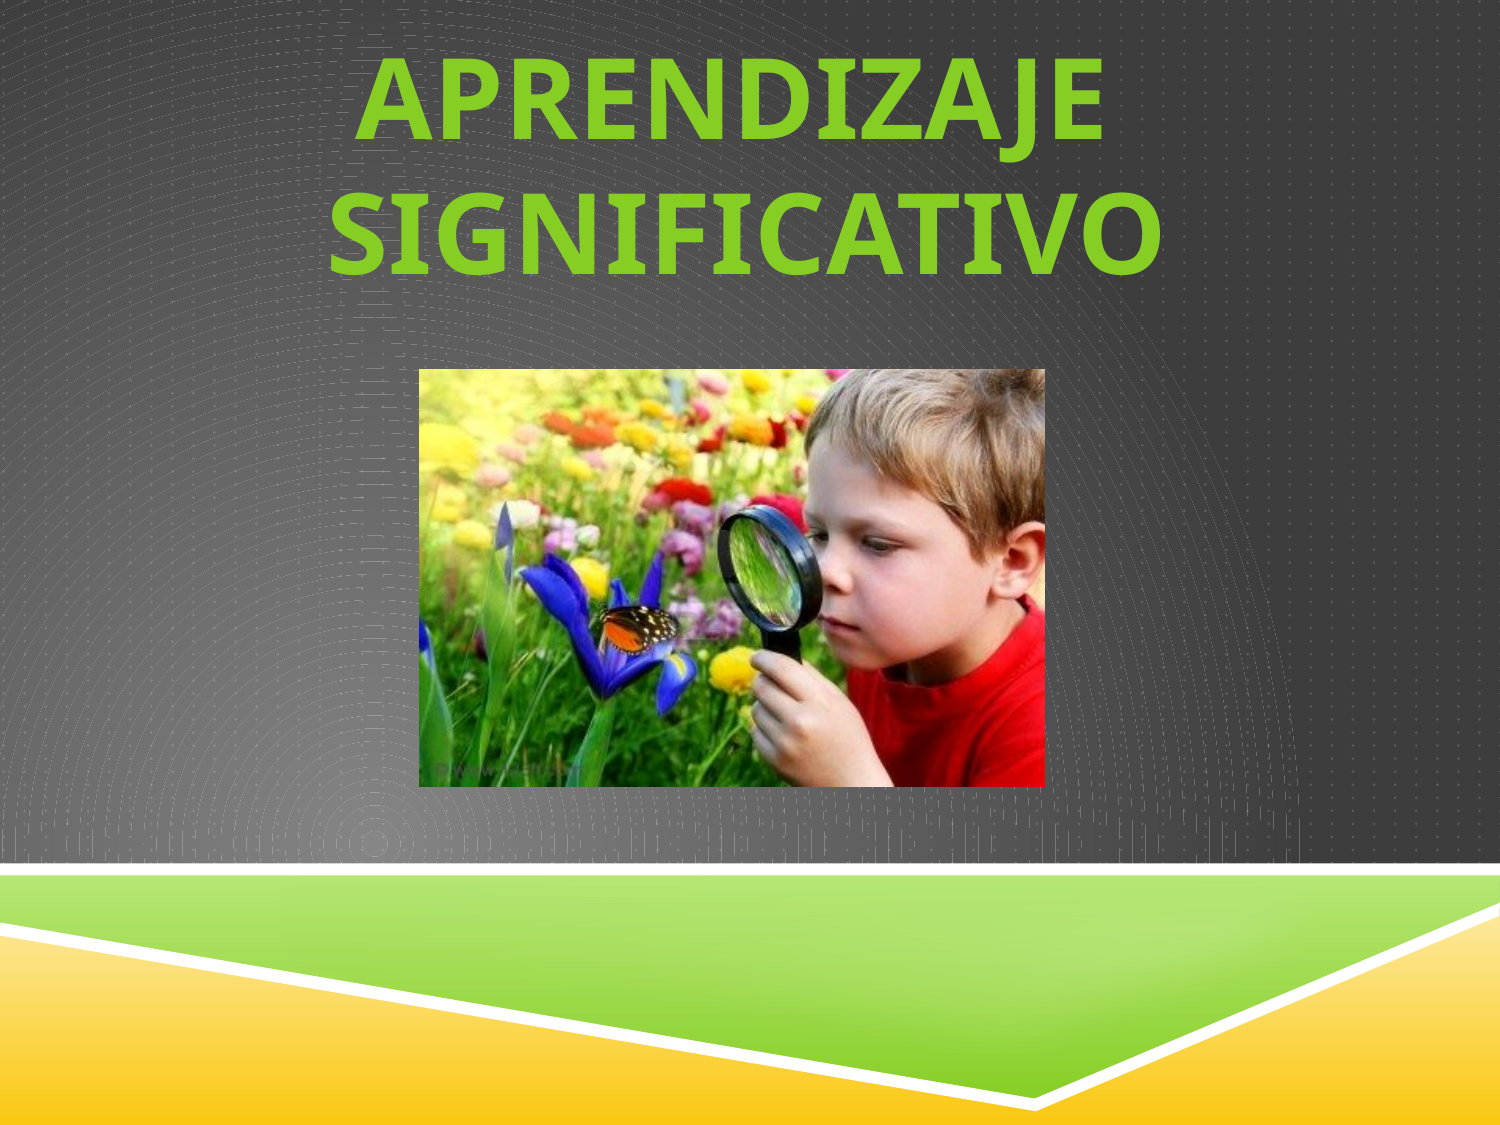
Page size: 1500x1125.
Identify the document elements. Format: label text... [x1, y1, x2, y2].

text_box APRENDIZAJE SIGNIFICATIVO [17, 19, 1447, 305]
picture [418, 369, 1045, 788]
